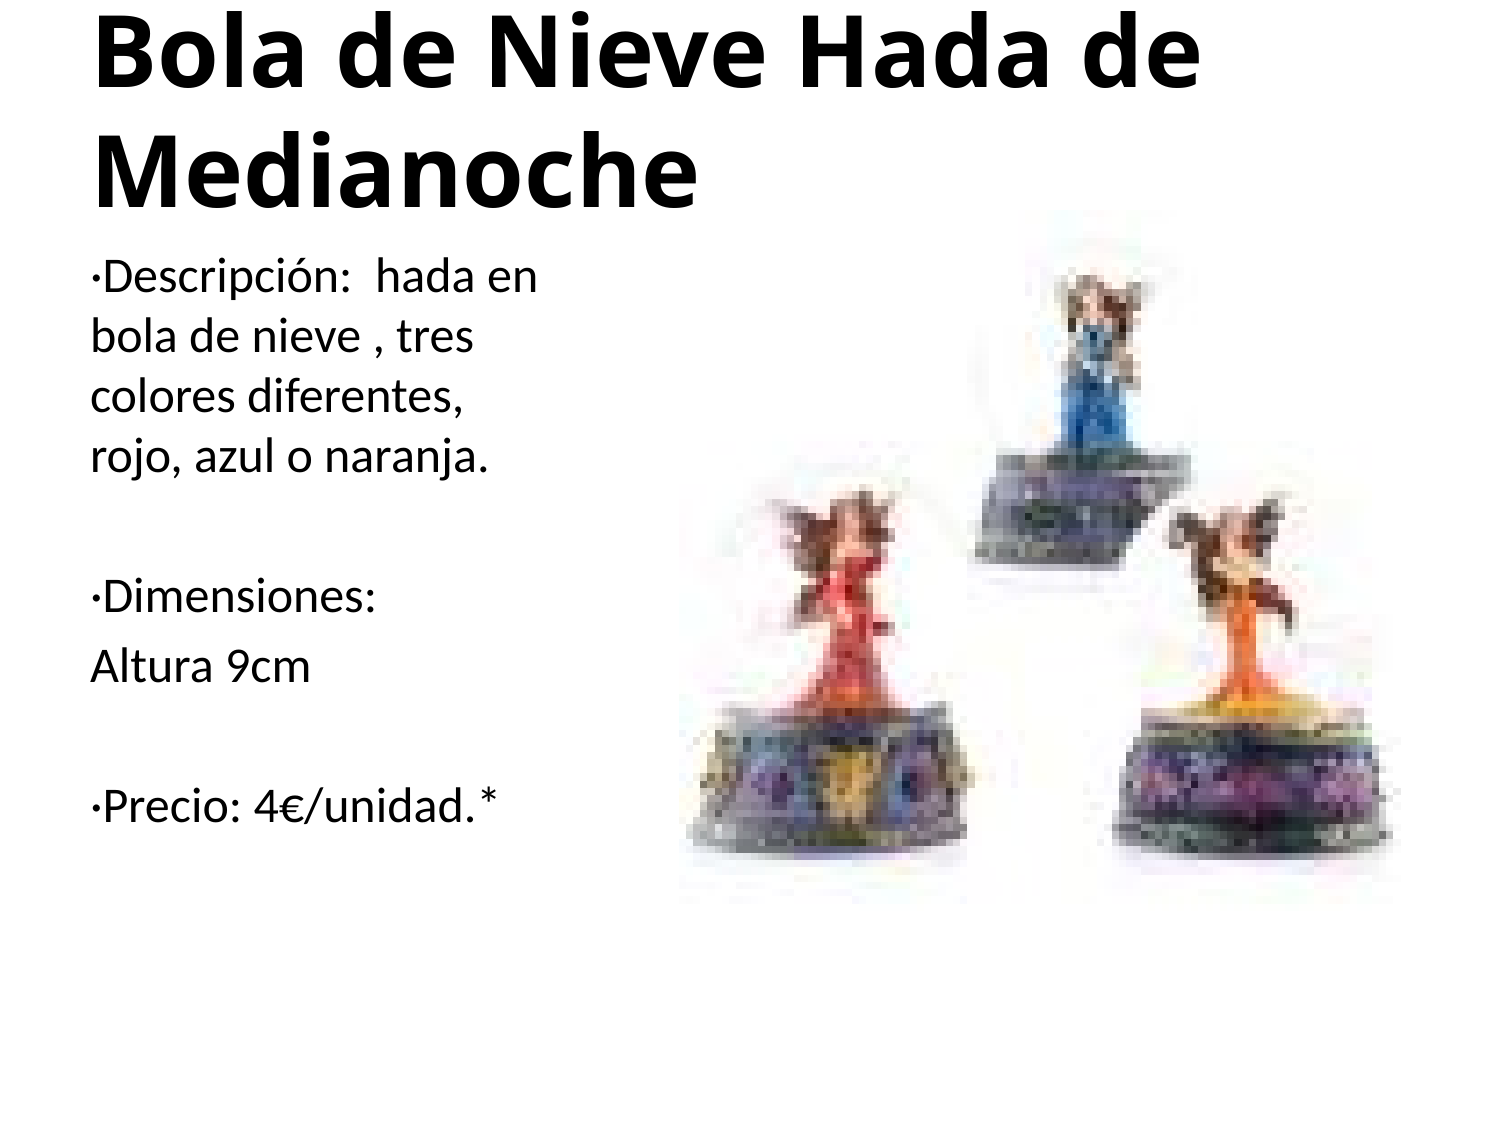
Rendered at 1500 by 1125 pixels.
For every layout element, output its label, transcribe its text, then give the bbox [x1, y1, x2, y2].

list ·Descripción: hada en bola de nieve , tres colores diferentes, rojo, azul o naranja. ·Dimensiones: Altura 9cm ·Precio: 4€/unidad.* [75, 235, 569, 1005]
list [679, 210, 1402, 933]
title Bola de Nieve Hada de Medianoche [75, 44, 1418, 236]
